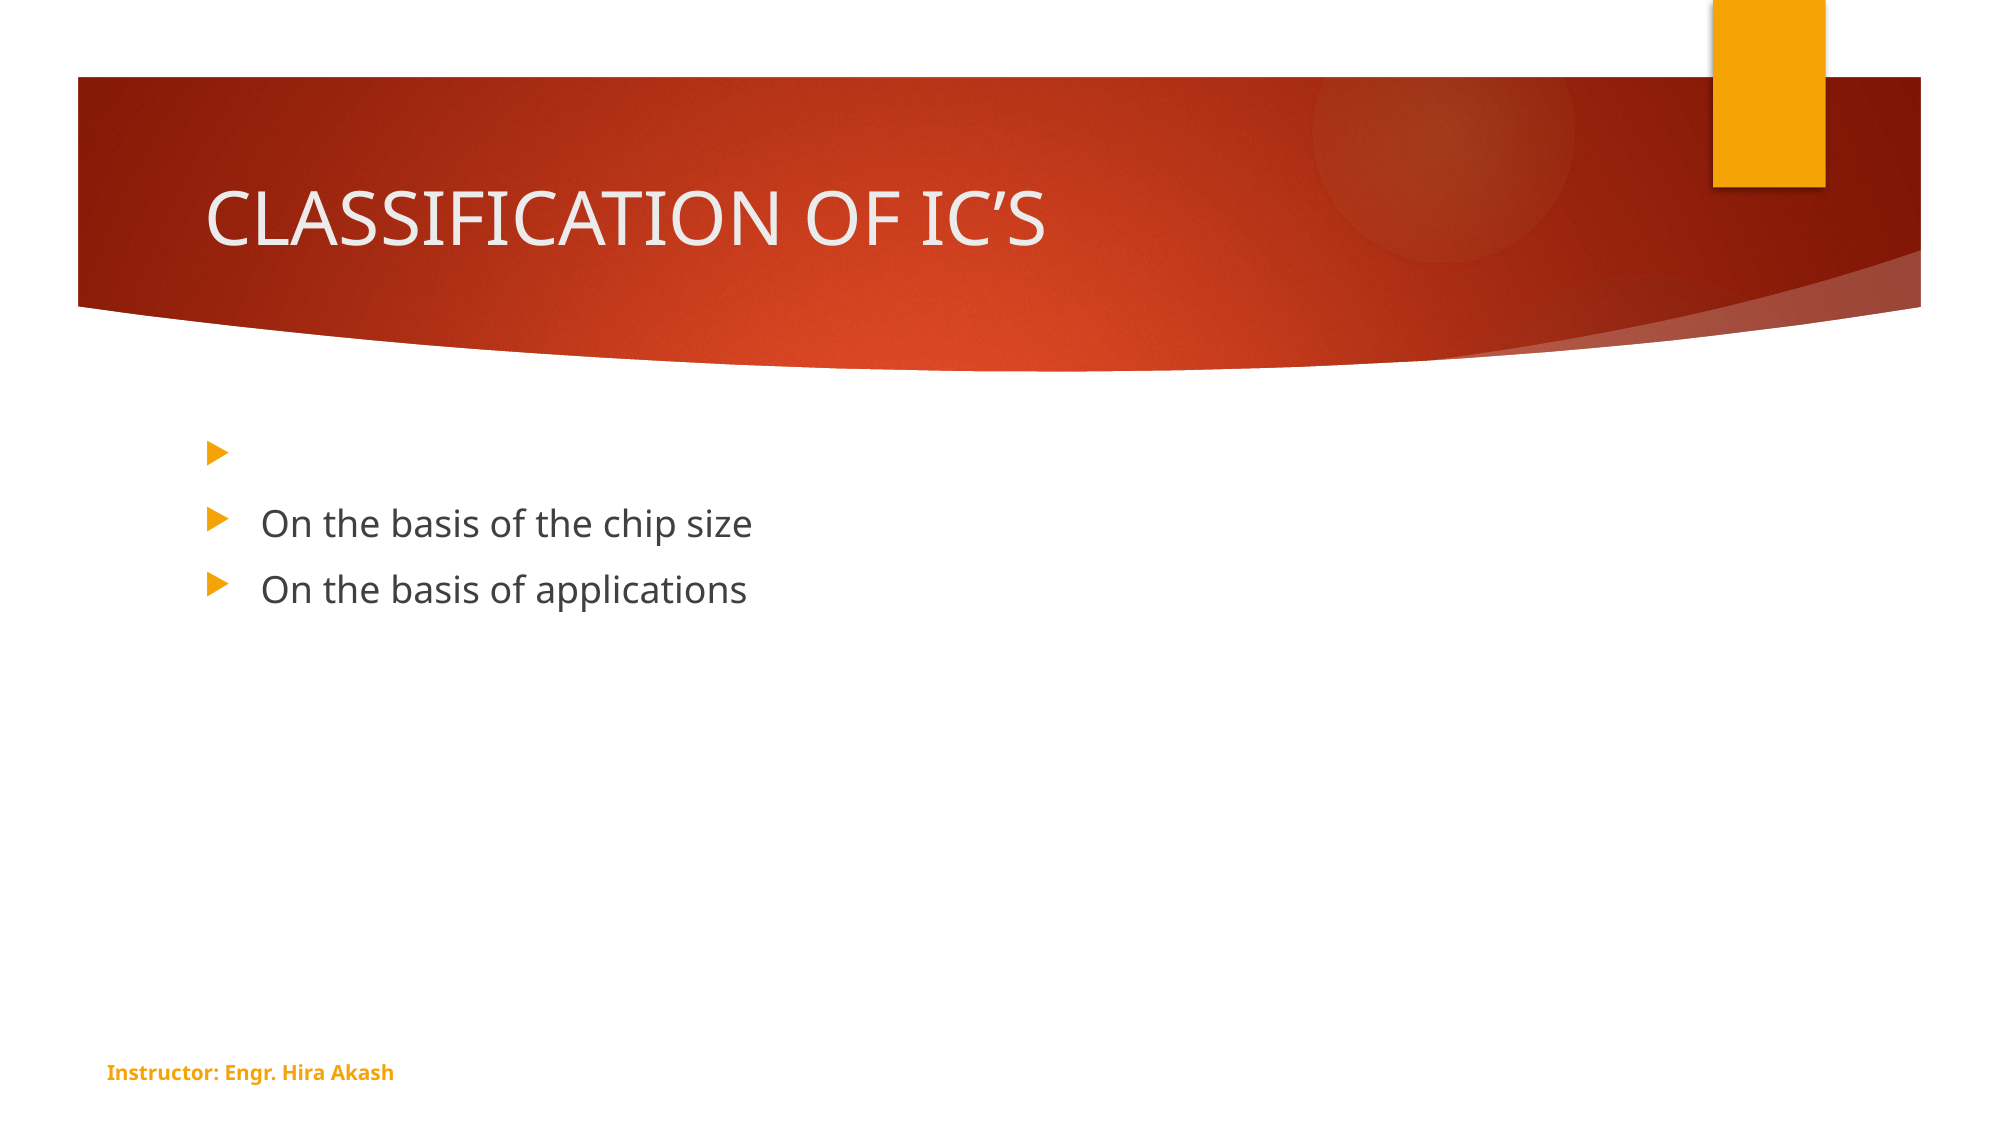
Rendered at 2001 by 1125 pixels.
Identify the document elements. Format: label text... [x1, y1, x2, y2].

footer Instructor: Engr. Hira Akash [92, 1048, 726, 1099]
title CLASSIFICATION OF IC’S [189, 155, 1627, 275]
list On the basis of the chip size On the basis of applications [189, 427, 1627, 988]
